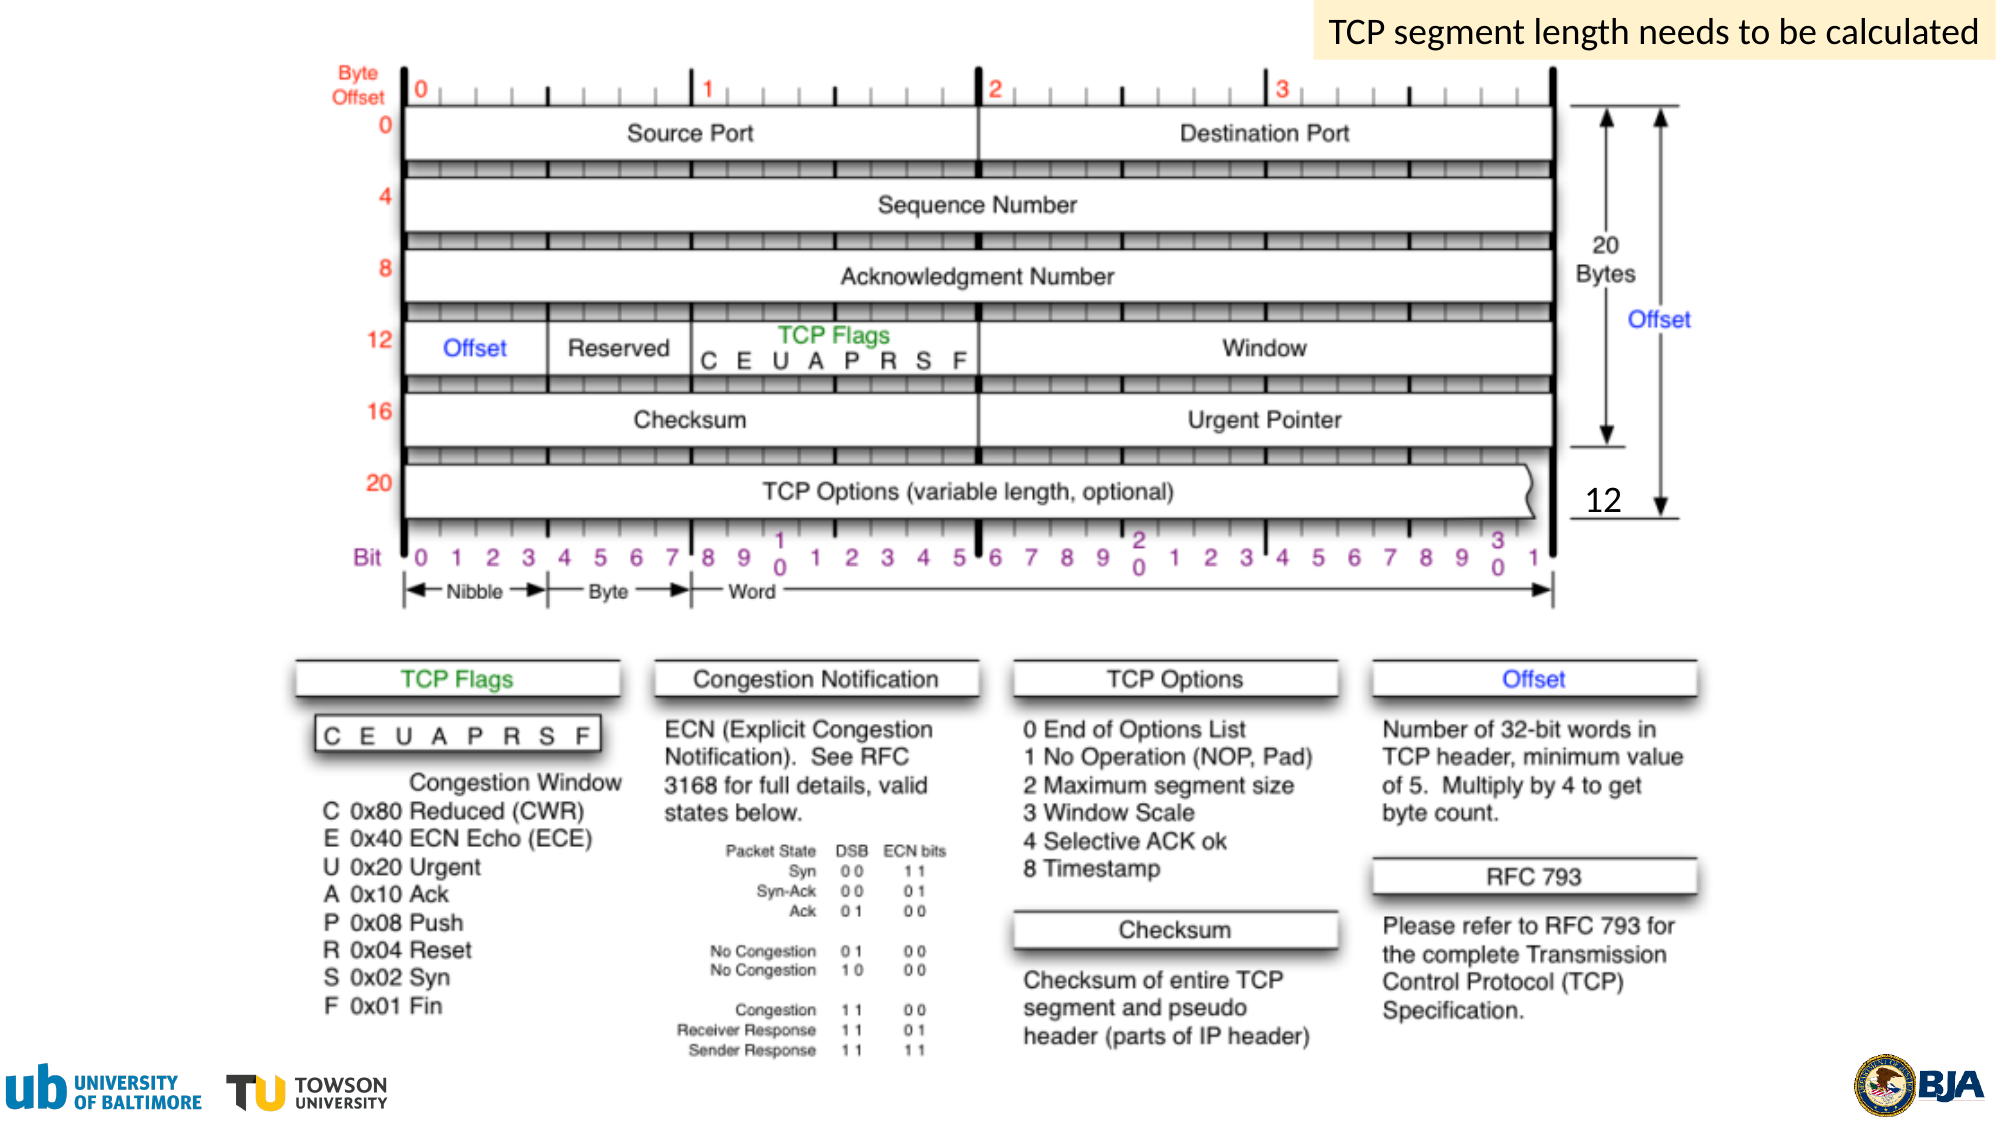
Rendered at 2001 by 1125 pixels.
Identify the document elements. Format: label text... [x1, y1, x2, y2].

text_box TCP segment length needs to be calculated [1313, 0, 1996, 60]
picture [0, 53, 1715, 1125]
picture [1854, 1054, 1986, 1117]
